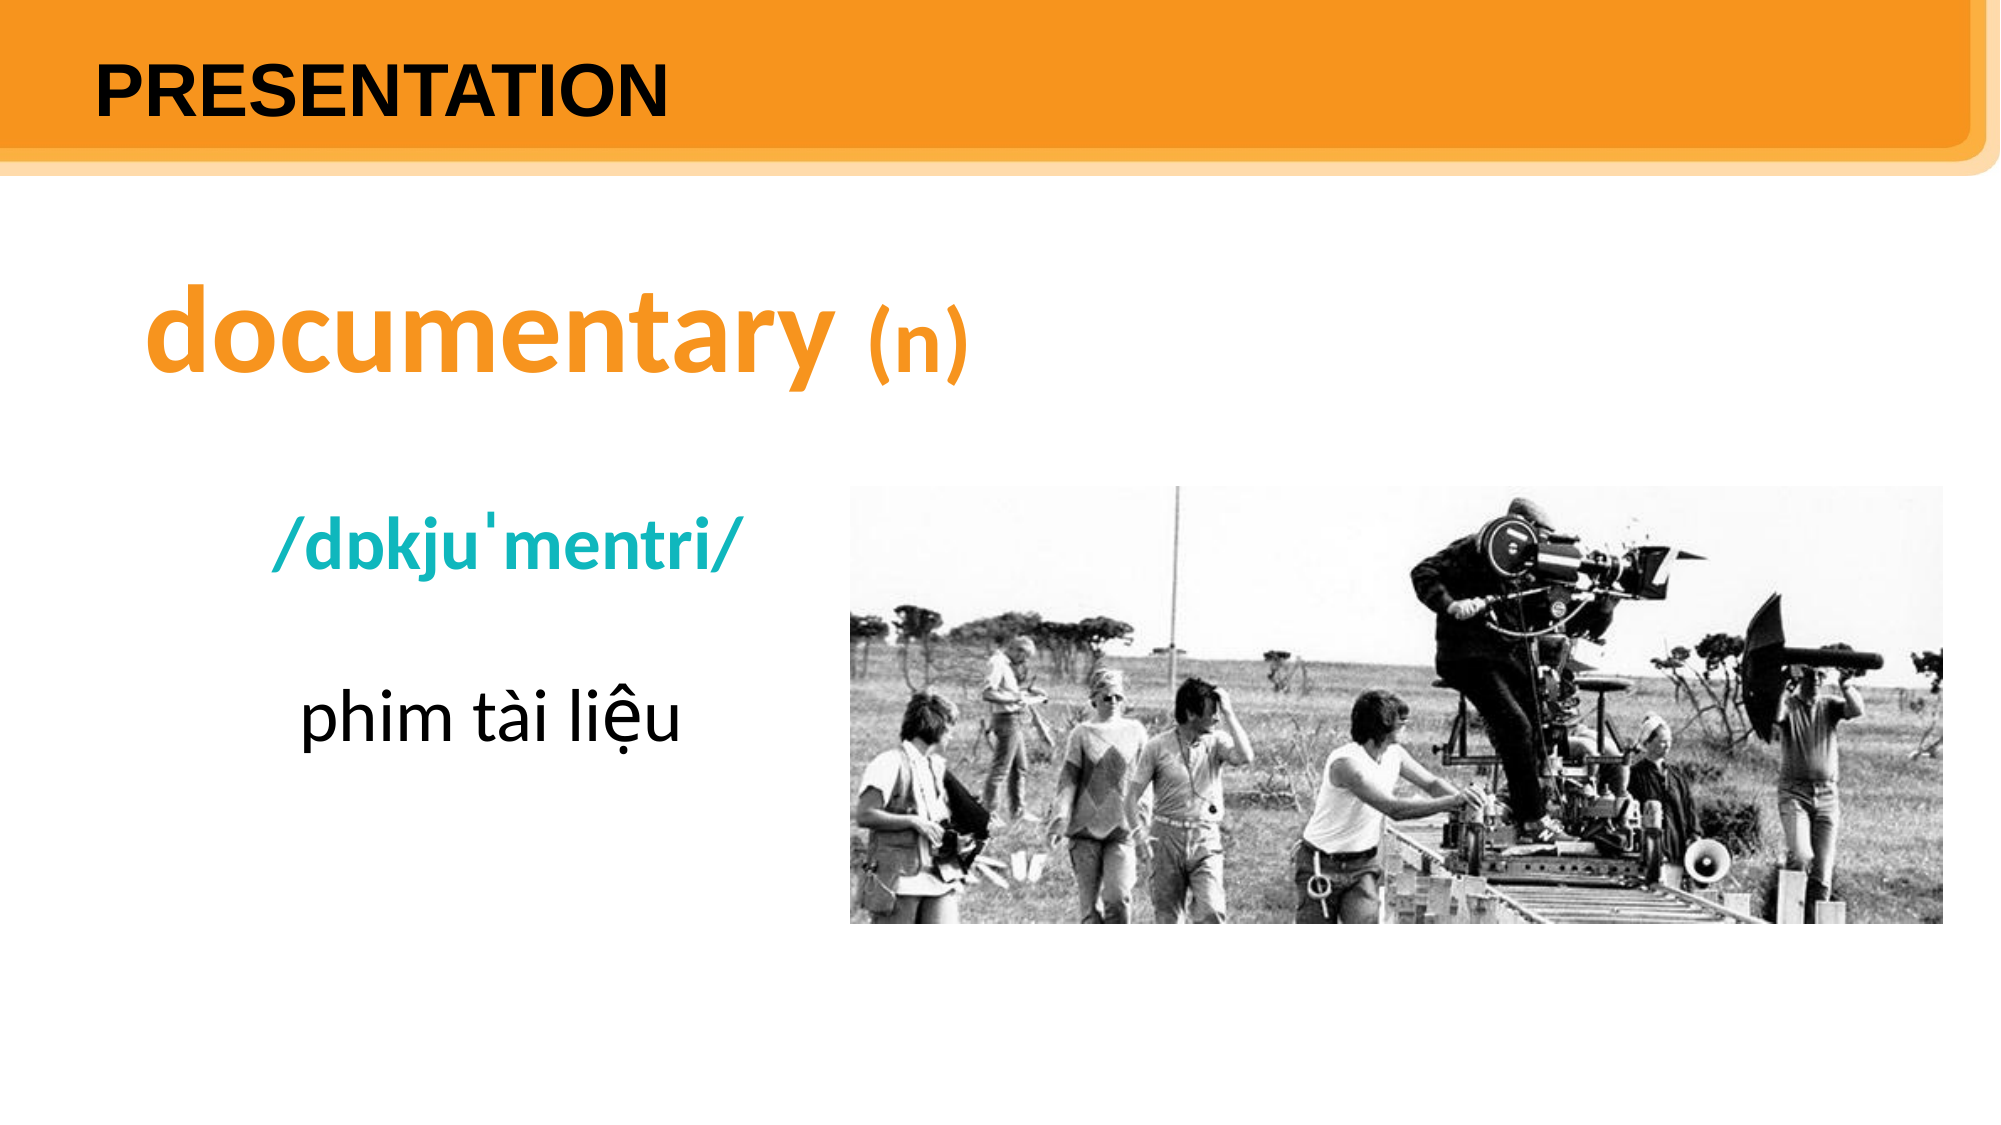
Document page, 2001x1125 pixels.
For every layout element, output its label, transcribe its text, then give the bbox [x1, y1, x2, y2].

text_box documentary (n) [129, 250, 988, 358]
text_box /dɒkjuˈmentri/ [226, 486, 792, 592]
picture [850, 486, 1944, 924]
text_box phim tài liệu [159, 658, 824, 764]
picture [0, 0, 2000, 177]
